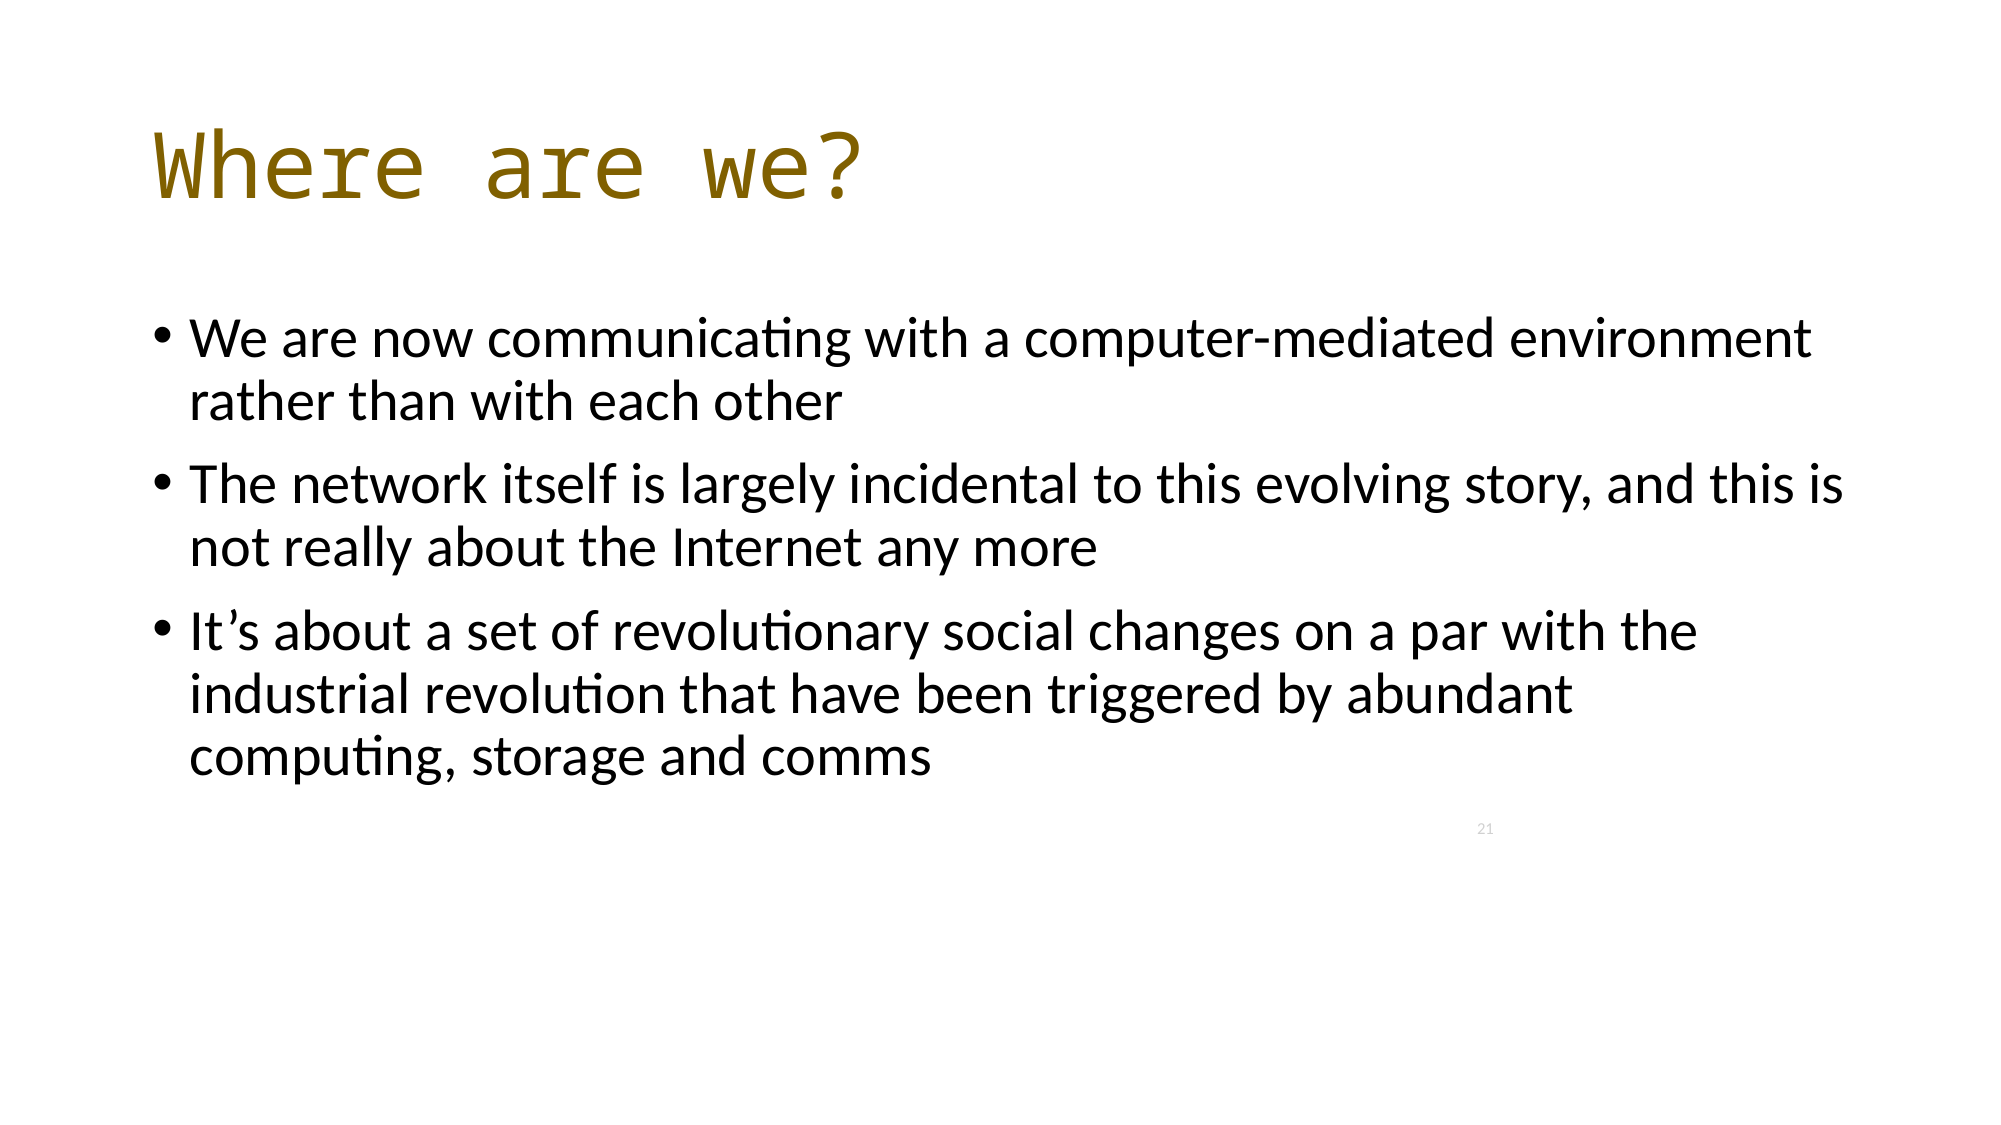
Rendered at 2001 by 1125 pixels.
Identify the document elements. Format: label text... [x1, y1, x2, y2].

list We are now communicating with a computer-mediated environment rather than with each other The network itself is largely incidental to this evolving story, and this is not really about the Internet any more It’s about a set of revolutionary social changes on a par with the industrial revolution that have been triggered by abundant computing, storage and comms [137, 299, 1863, 1014]
slide_number 21 [1446, 811, 1495, 839]
title Where are we? [137, 59, 1863, 278]
